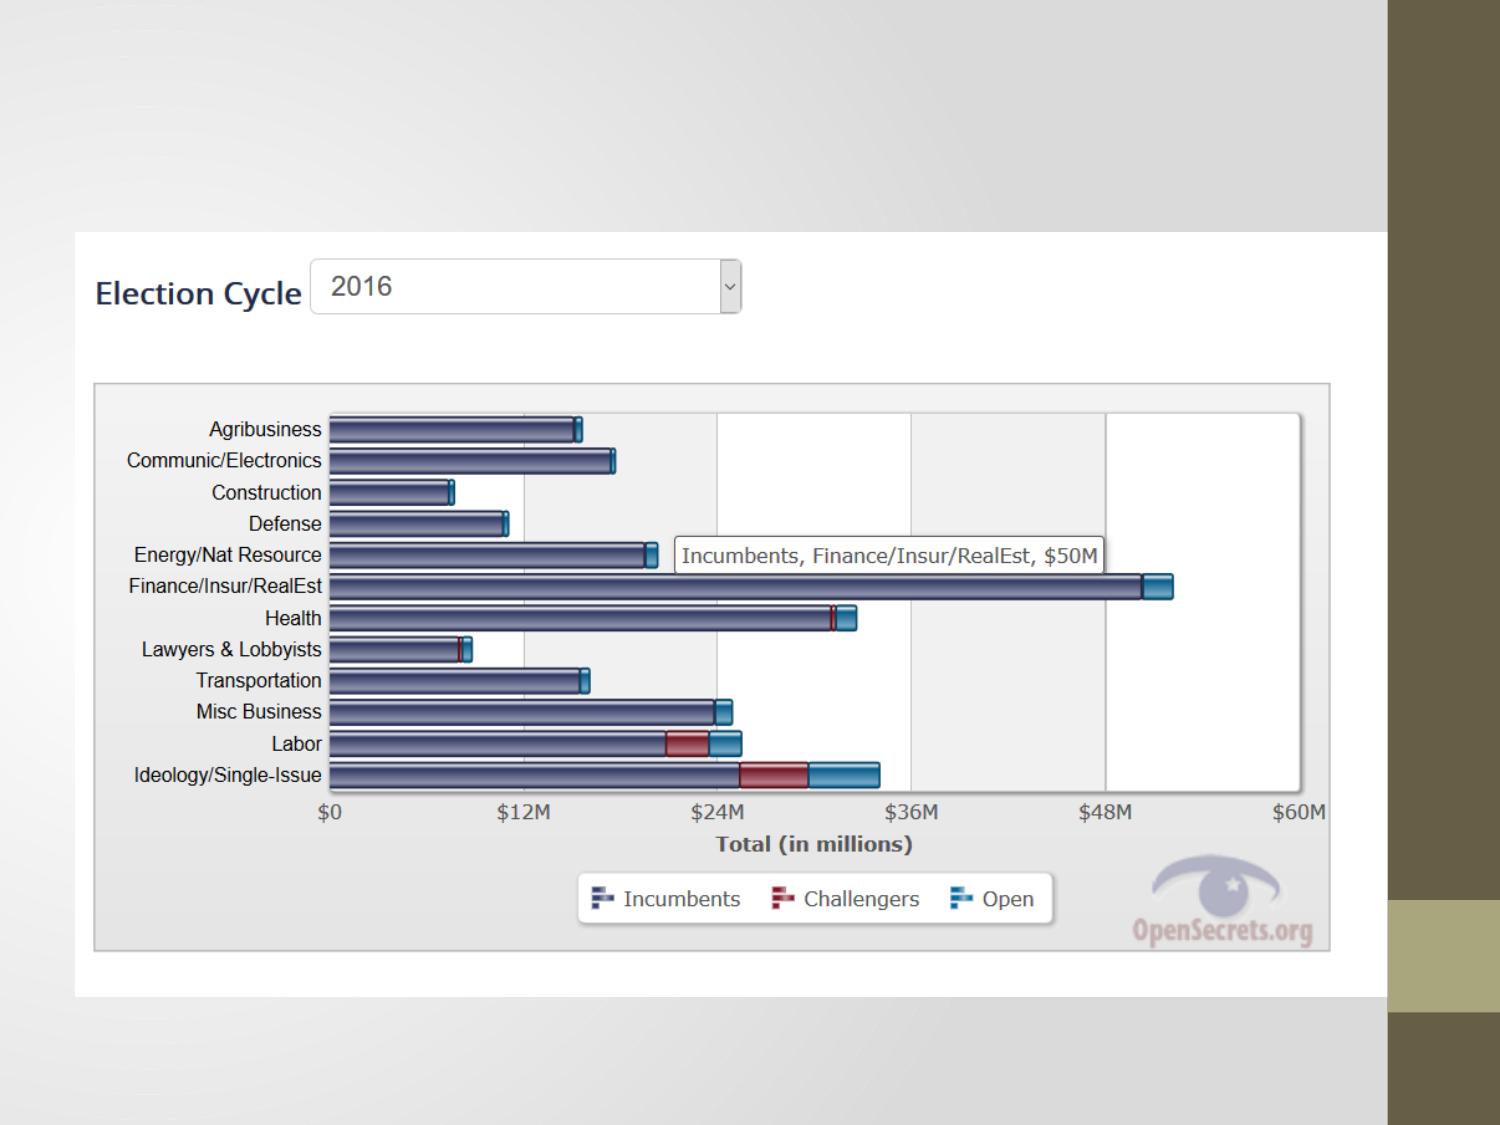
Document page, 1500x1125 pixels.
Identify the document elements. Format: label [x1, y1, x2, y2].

list [74, 232, 1388, 997]
